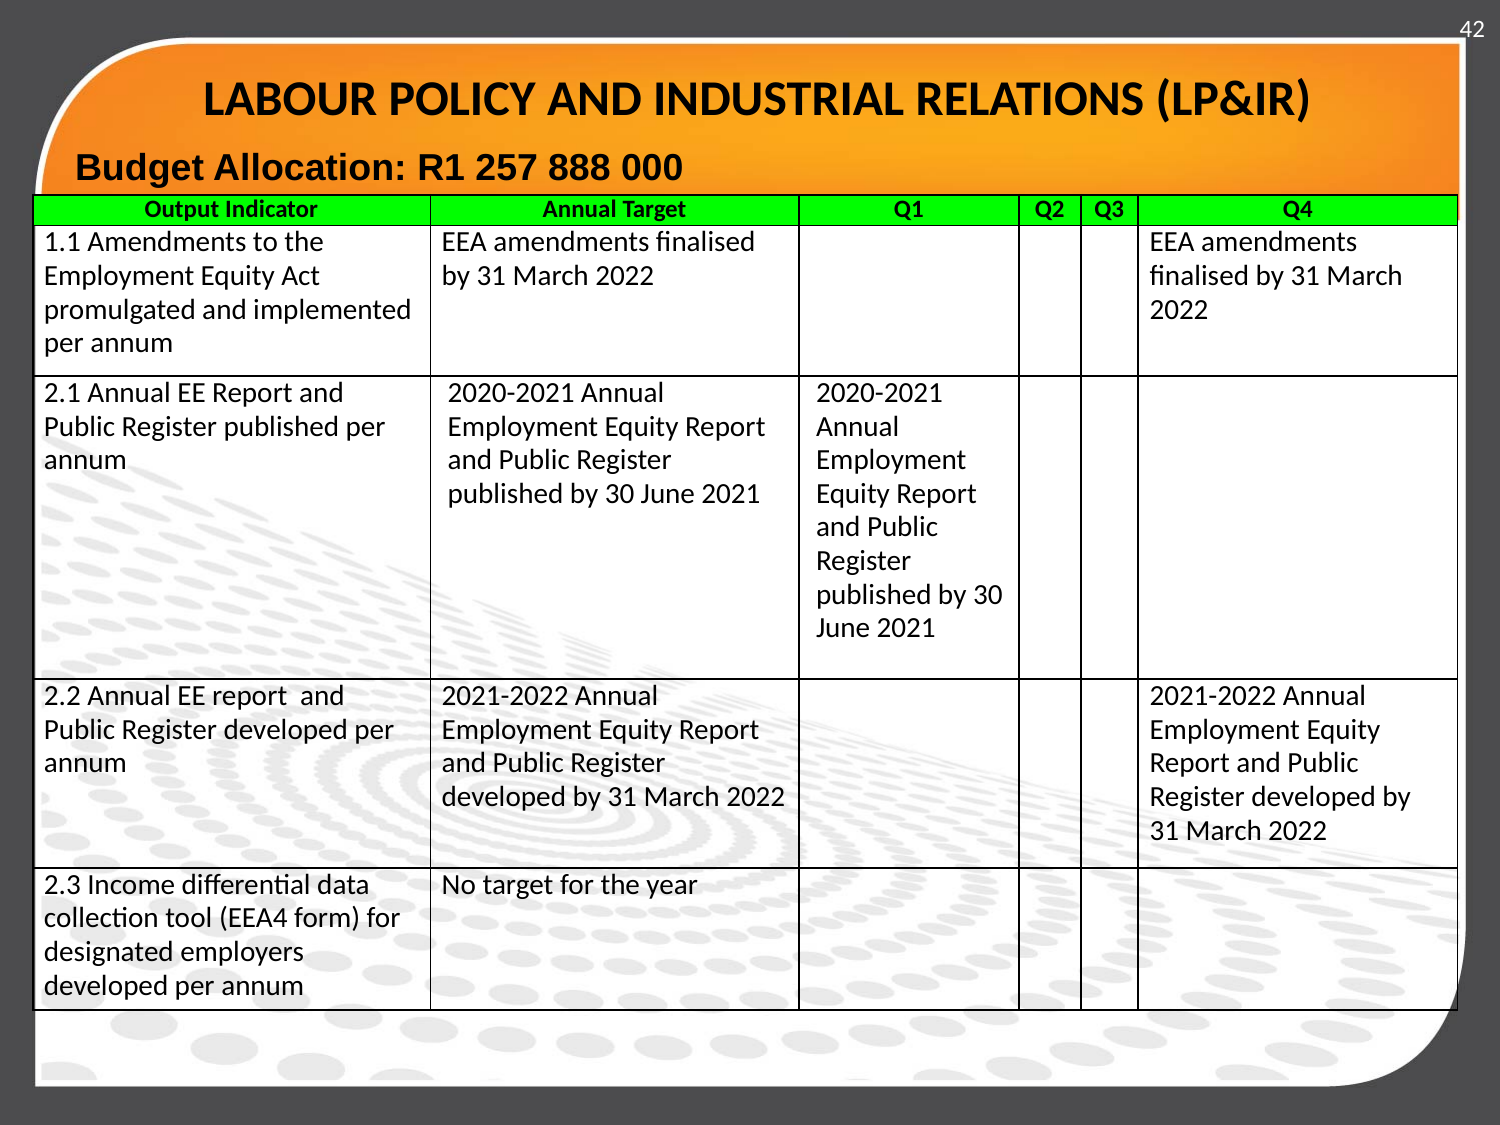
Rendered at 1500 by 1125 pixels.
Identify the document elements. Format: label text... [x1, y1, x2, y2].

table_cell No target for the year [431, 869, 798, 1009]
table_cell 2021-2022 Annual Employment Equity Report and Public Register developed by 31 March 2022 [431, 680, 798, 867]
table_cell [1082, 869, 1137, 1009]
table_header Q4 [1139, 196, 1457, 225]
text_box Budget Allocation: R1 257 888 000 [0, 135, 905, 196]
table_header Q1 [800, 196, 1018, 225]
table_cell [800, 226, 1018, 375]
table_cell [1020, 226, 1080, 375]
picture [0, 0, 1149, 135]
slide_number 42 [1149, 0, 1500, 58]
table_cell [1082, 680, 1137, 867]
table_cell [1020, 869, 1080, 1009]
table_cell 1.1 Amendments to the Employment Equity Act promulgated and implemented per annum [34, 226, 430, 375]
table_header Output Indicator [34, 196, 430, 225]
table_cell [1020, 680, 1080, 867]
table_cell 2020-2021 Annual Employment Equity Report and Public Register published by 30 June 2021 [800, 377, 1018, 678]
table_header Q3 [1082, 196, 1137, 225]
table_cell [800, 680, 1018, 867]
table_cell [1139, 377, 1457, 678]
title LABOUR POLICY AND INDUSTRIAL RELATIONS (LP&IR) [82, 39, 1433, 152]
table_header Q2 [1020, 196, 1080, 225]
table_cell [1082, 226, 1137, 375]
table_cell 2020-2021 Annual Employment Equity Report and Public Register published by 30 June 2021 [431, 377, 798, 678]
table_cell EEA amendments finalised by 31 March 2022 [431, 226, 798, 375]
table_cell [1139, 869, 1457, 1009]
table_cell EEA amendments finalised by 31 March 2022 [1139, 226, 1457, 375]
table_cell 2.3 Income differential data collection tool (EEA4 form) for designated employers developed per annum [34, 869, 430, 1009]
table_cell [1082, 377, 1137, 678]
picture [0, 58, 1500, 1125]
table_cell 2.2 Annual EE report and Public Register developed per annum [34, 680, 430, 867]
table_cell [1020, 377, 1080, 678]
table_cell [800, 869, 1018, 1009]
table_header Annual Target [431, 196, 798, 225]
table_cell 2021-2022 Annual Employment Equity Report and Public Register developed by 31 March 2022 [1139, 680, 1457, 867]
table_cell 2.1 Annual EE Report and Public Register published per annum [34, 377, 430, 678]
